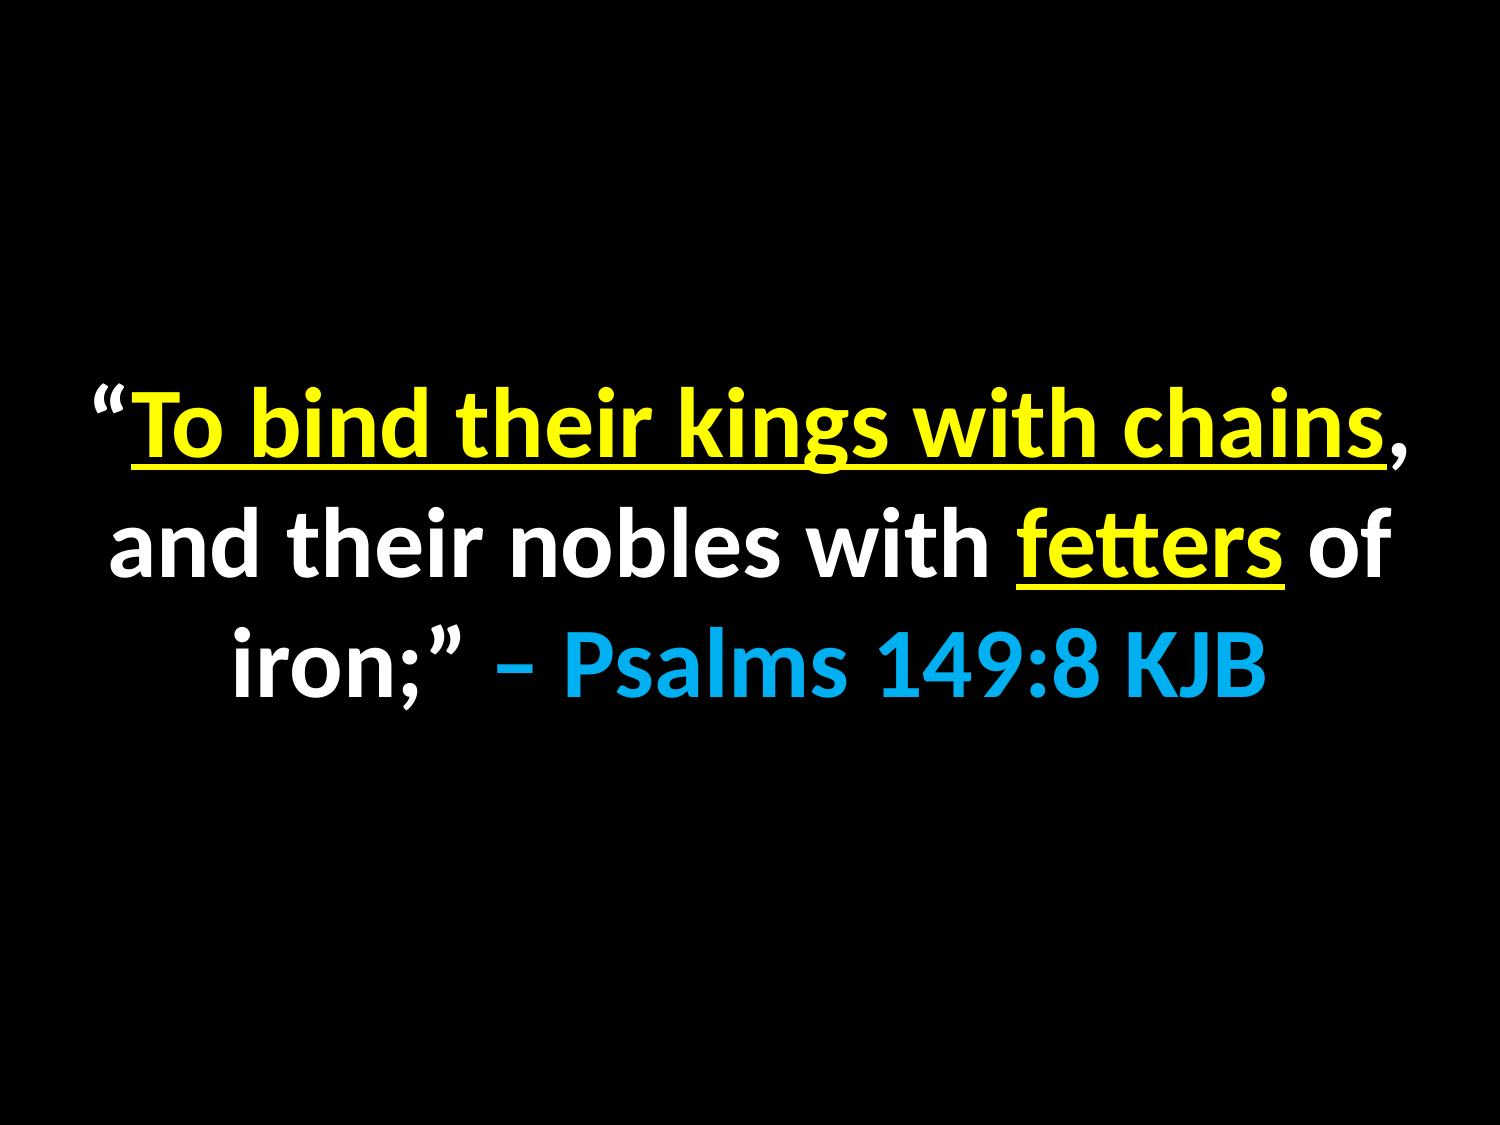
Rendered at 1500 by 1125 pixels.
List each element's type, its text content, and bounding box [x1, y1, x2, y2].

text_box “To bind their kings with chains, and their nobles with fetters of iron;” – Psalms 149:8 KJB [0, 350, 1500, 725]
